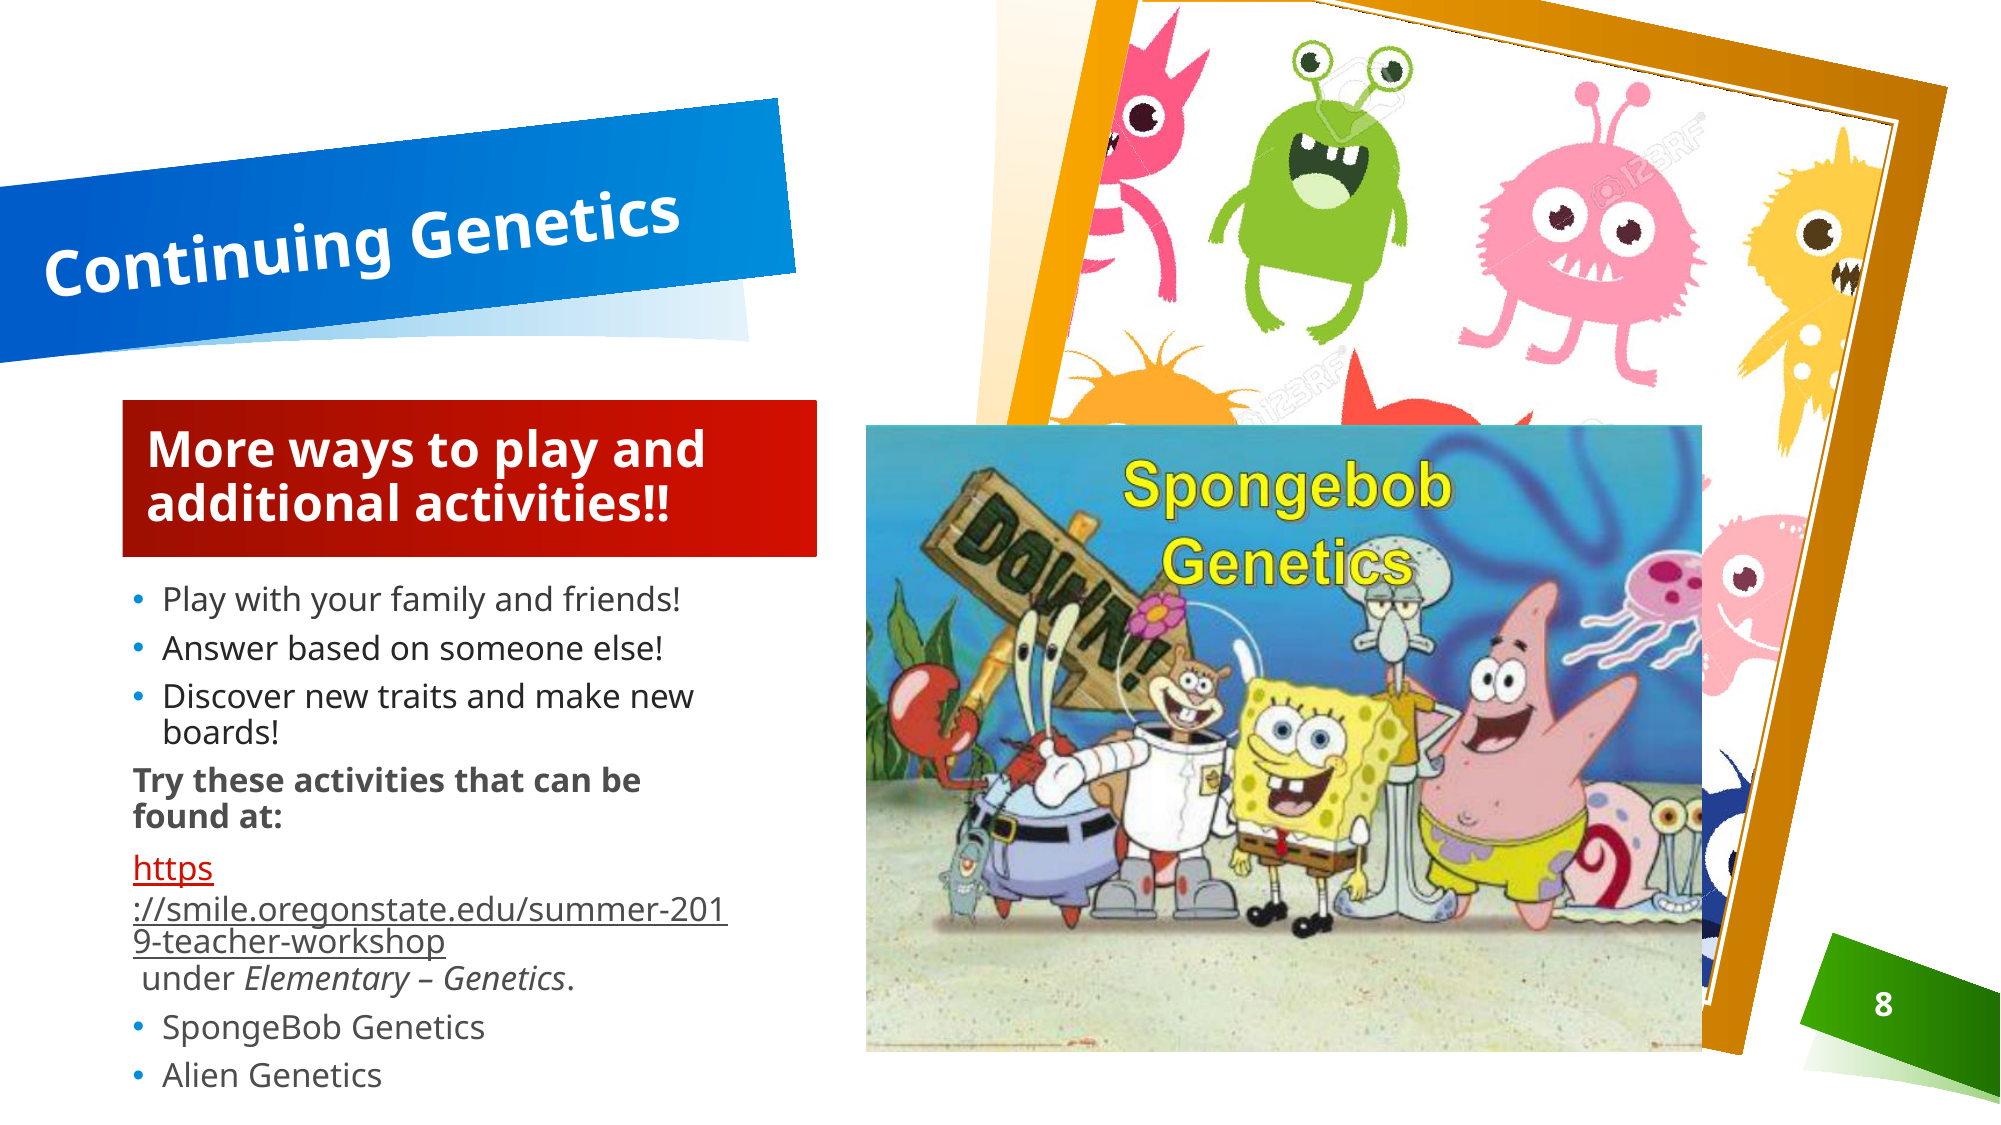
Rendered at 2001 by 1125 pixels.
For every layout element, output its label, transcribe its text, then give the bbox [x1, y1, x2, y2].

list More ways to play and additional activities!! [122, 400, 817, 557]
slide_number 8 [1831, 975, 1937, 1036]
picture [866, 1, 1888, 1052]
list Play with your family and friends! Answer based on someone else! Discover new traits and make new boards! Try these activities that can be found at: https://smile.oregonstate.edu/summer-2019-teacher-workshop under Elementary – Genetics. SpongeBob Genetics Alien Genetics [117, 575, 760, 1100]
title Continuing Genetics [20, 123, 775, 322]
